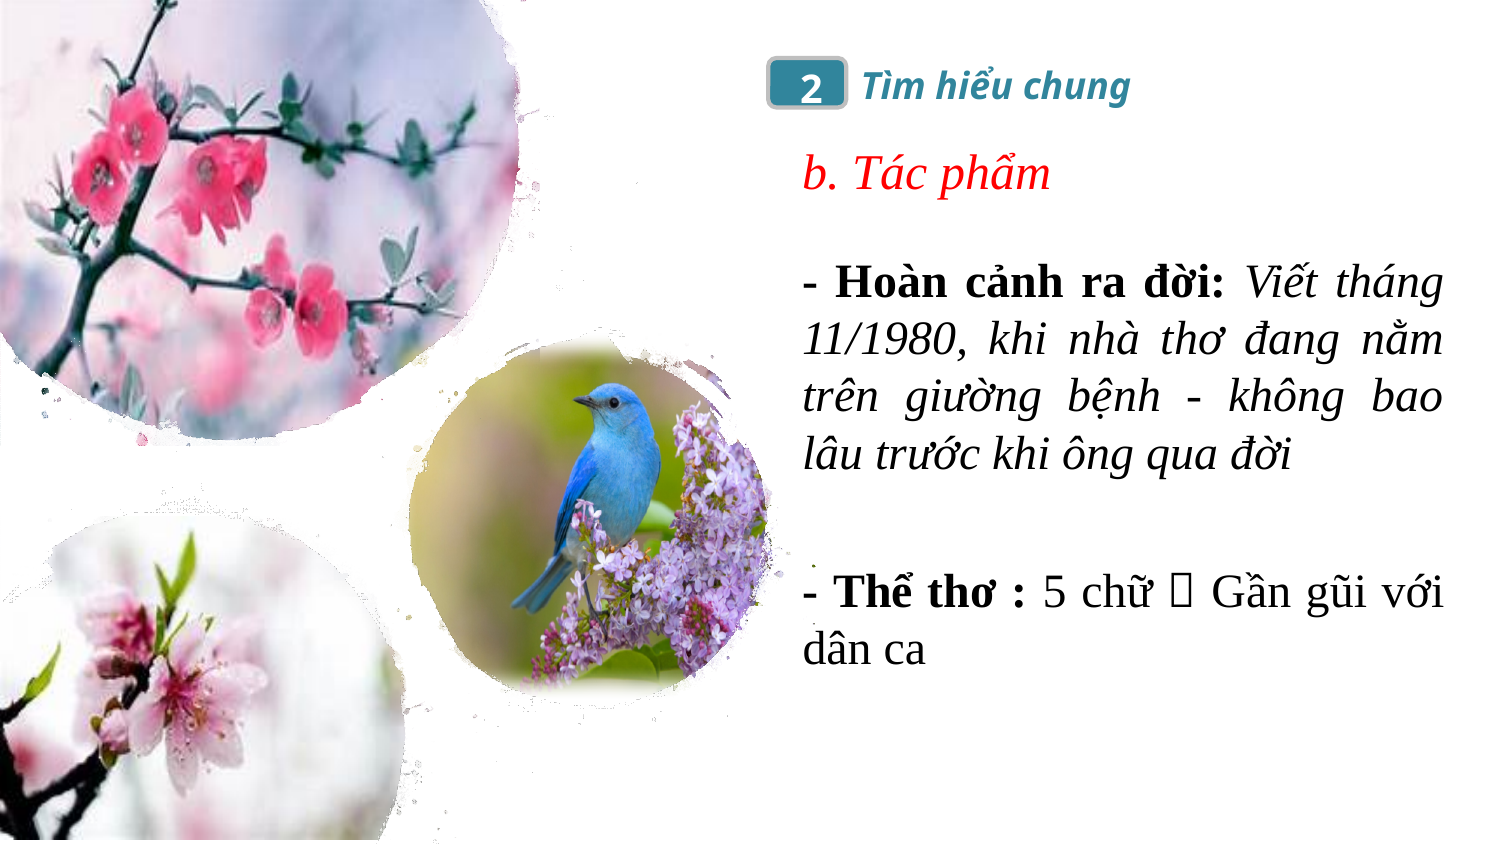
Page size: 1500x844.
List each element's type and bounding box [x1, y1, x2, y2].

picture [0, 0, 1500, 844]
text_box [767, 54, 1480, 120]
